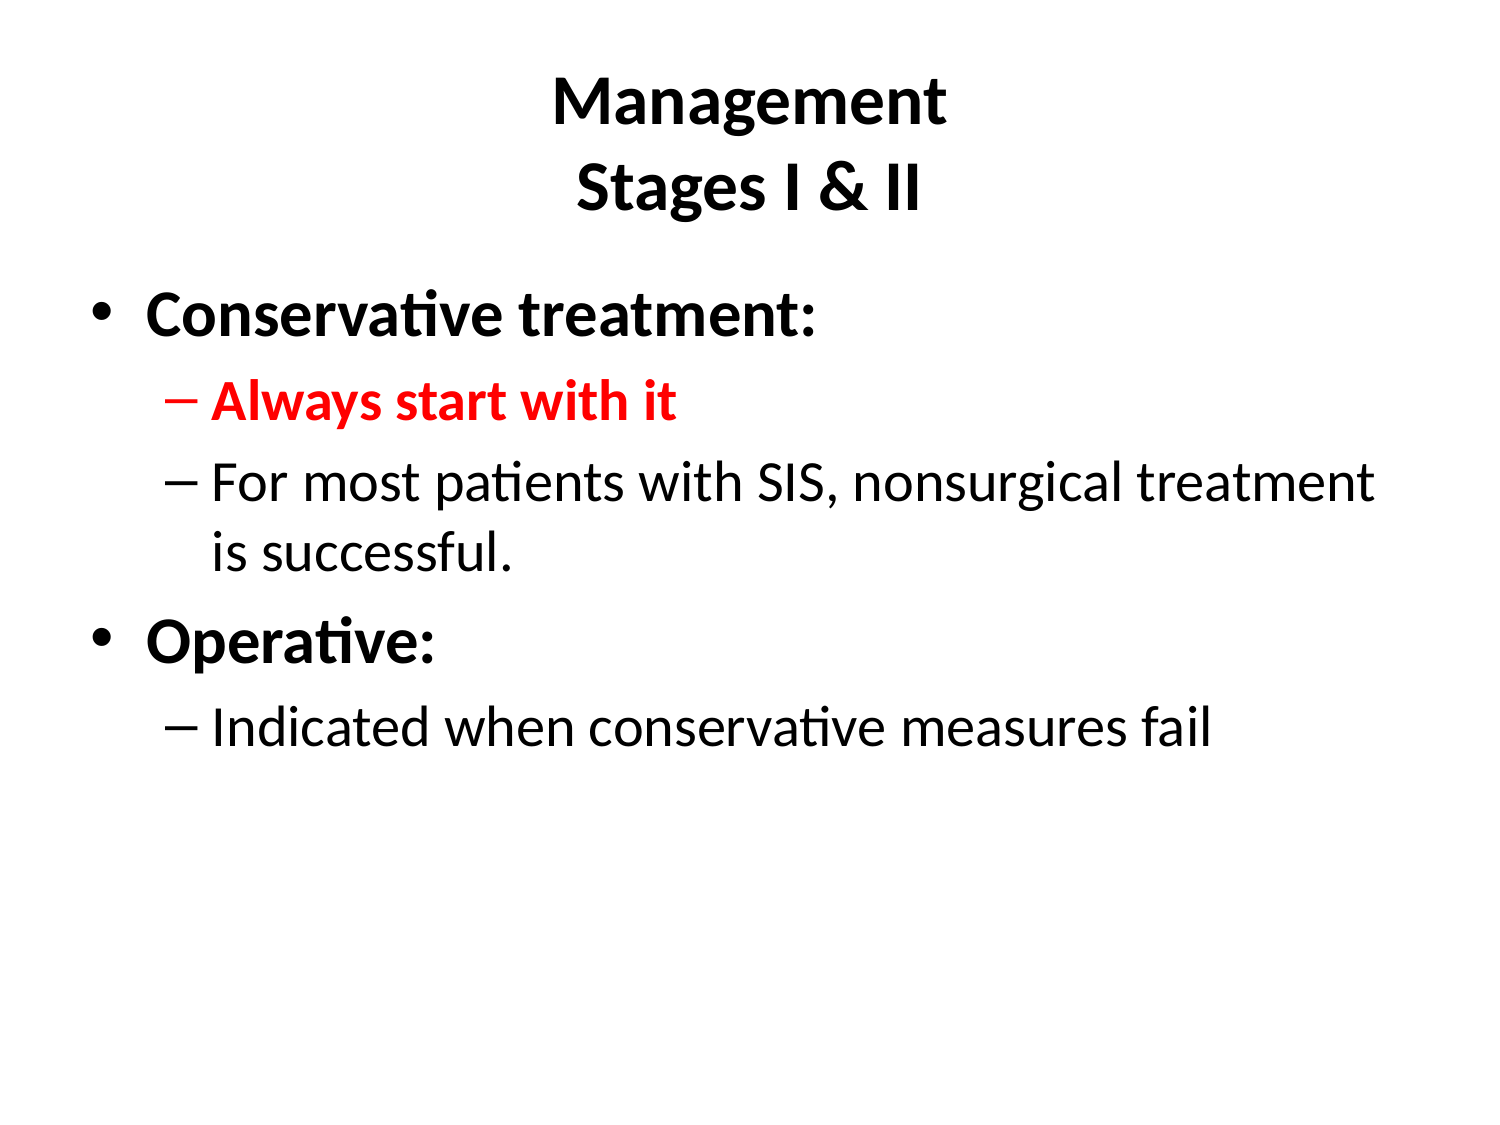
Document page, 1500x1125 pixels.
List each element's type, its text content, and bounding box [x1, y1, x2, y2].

title Management Stages I & II [75, 45, 1425, 233]
list Conservative treatment: Always start with it For most patients with SIS, nonsurgical treatment is successful. Operative: Indicated when conservative measures fail [75, 262, 1425, 1005]
